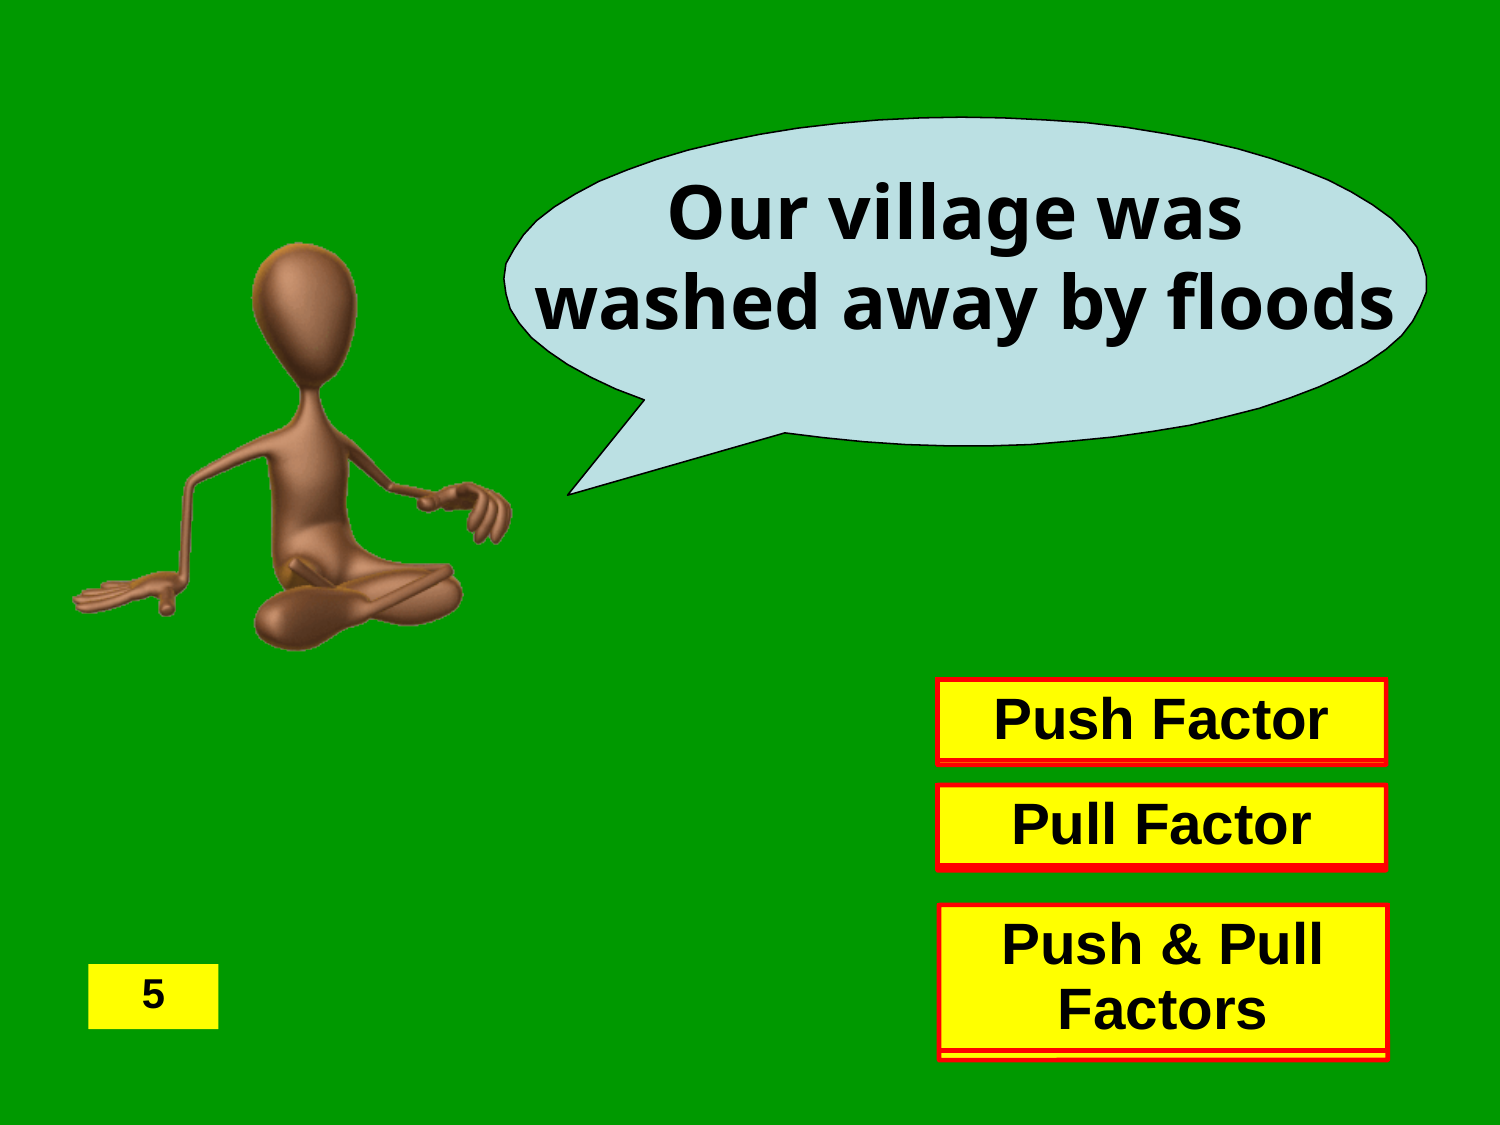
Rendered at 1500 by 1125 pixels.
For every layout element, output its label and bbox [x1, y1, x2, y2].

text_box [503, 116, 1427, 496]
text_box [938, 904, 1388, 1061]
text_box [937, 784, 1387, 871]
text_box [88, 963, 219, 1030]
text_box [937, 679, 1387, 765]
picture [46, 175, 594, 689]
